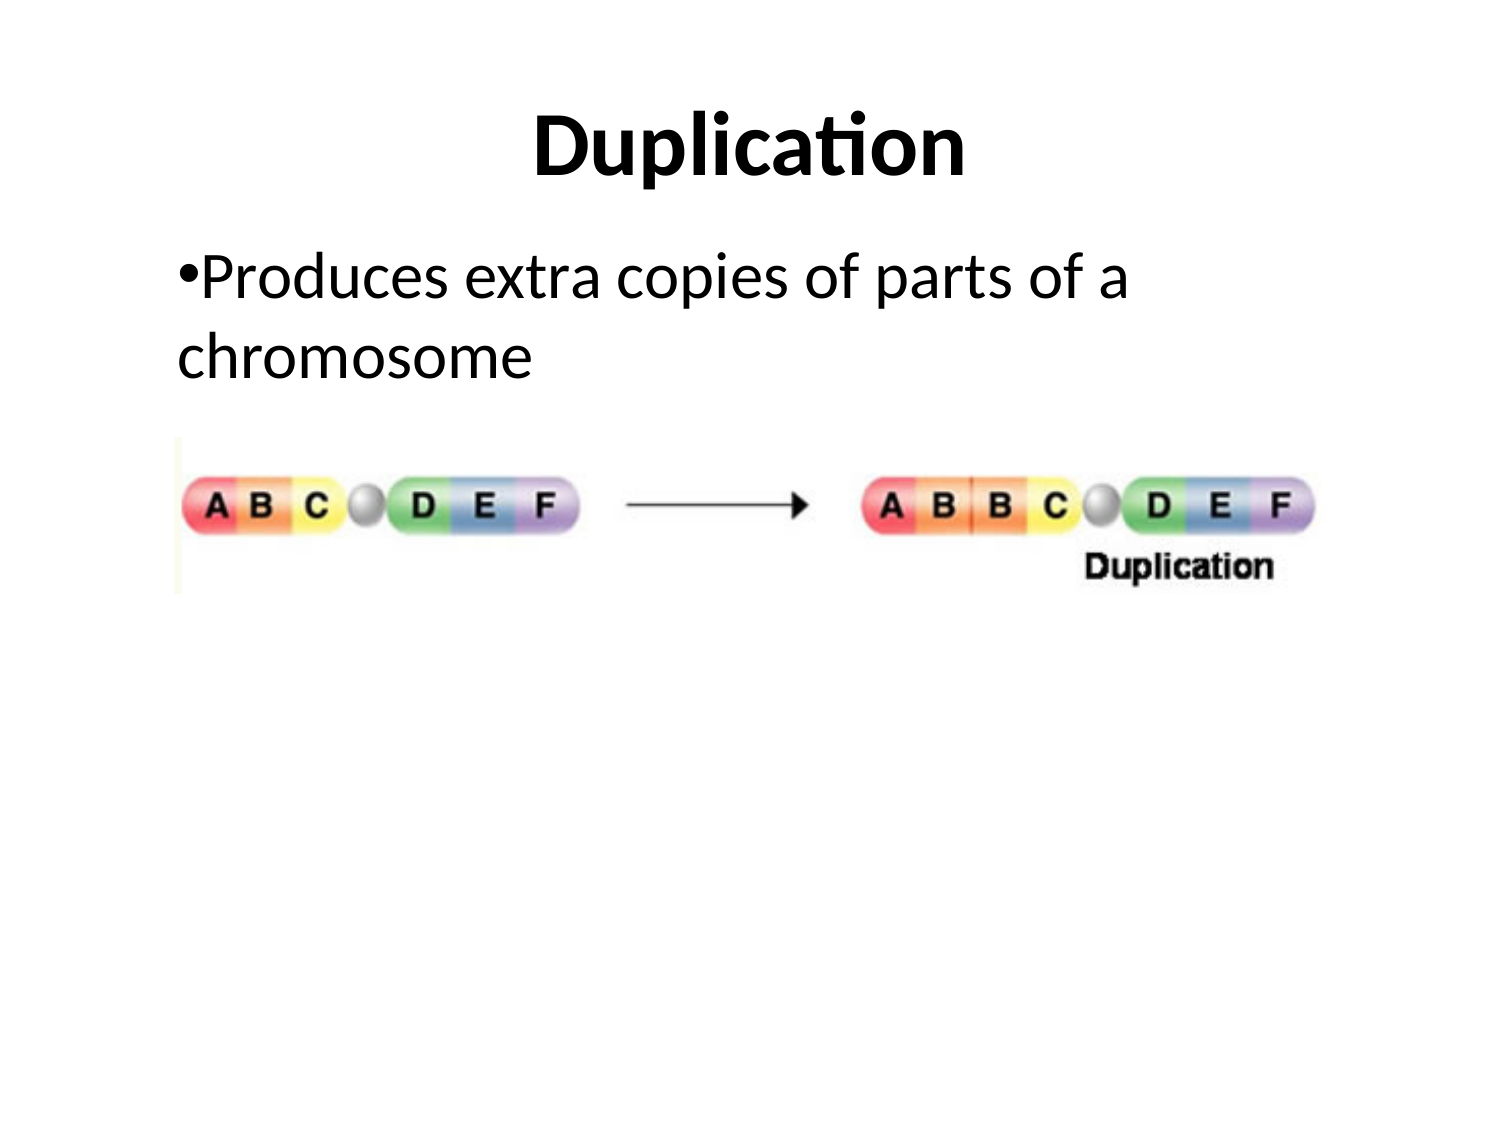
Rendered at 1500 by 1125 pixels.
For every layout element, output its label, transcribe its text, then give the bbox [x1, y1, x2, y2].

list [174, 437, 1327, 595]
title Duplication [75, 45, 1425, 233]
text_box Produces extra copies of parts of a chromosome [162, 224, 1213, 400]
